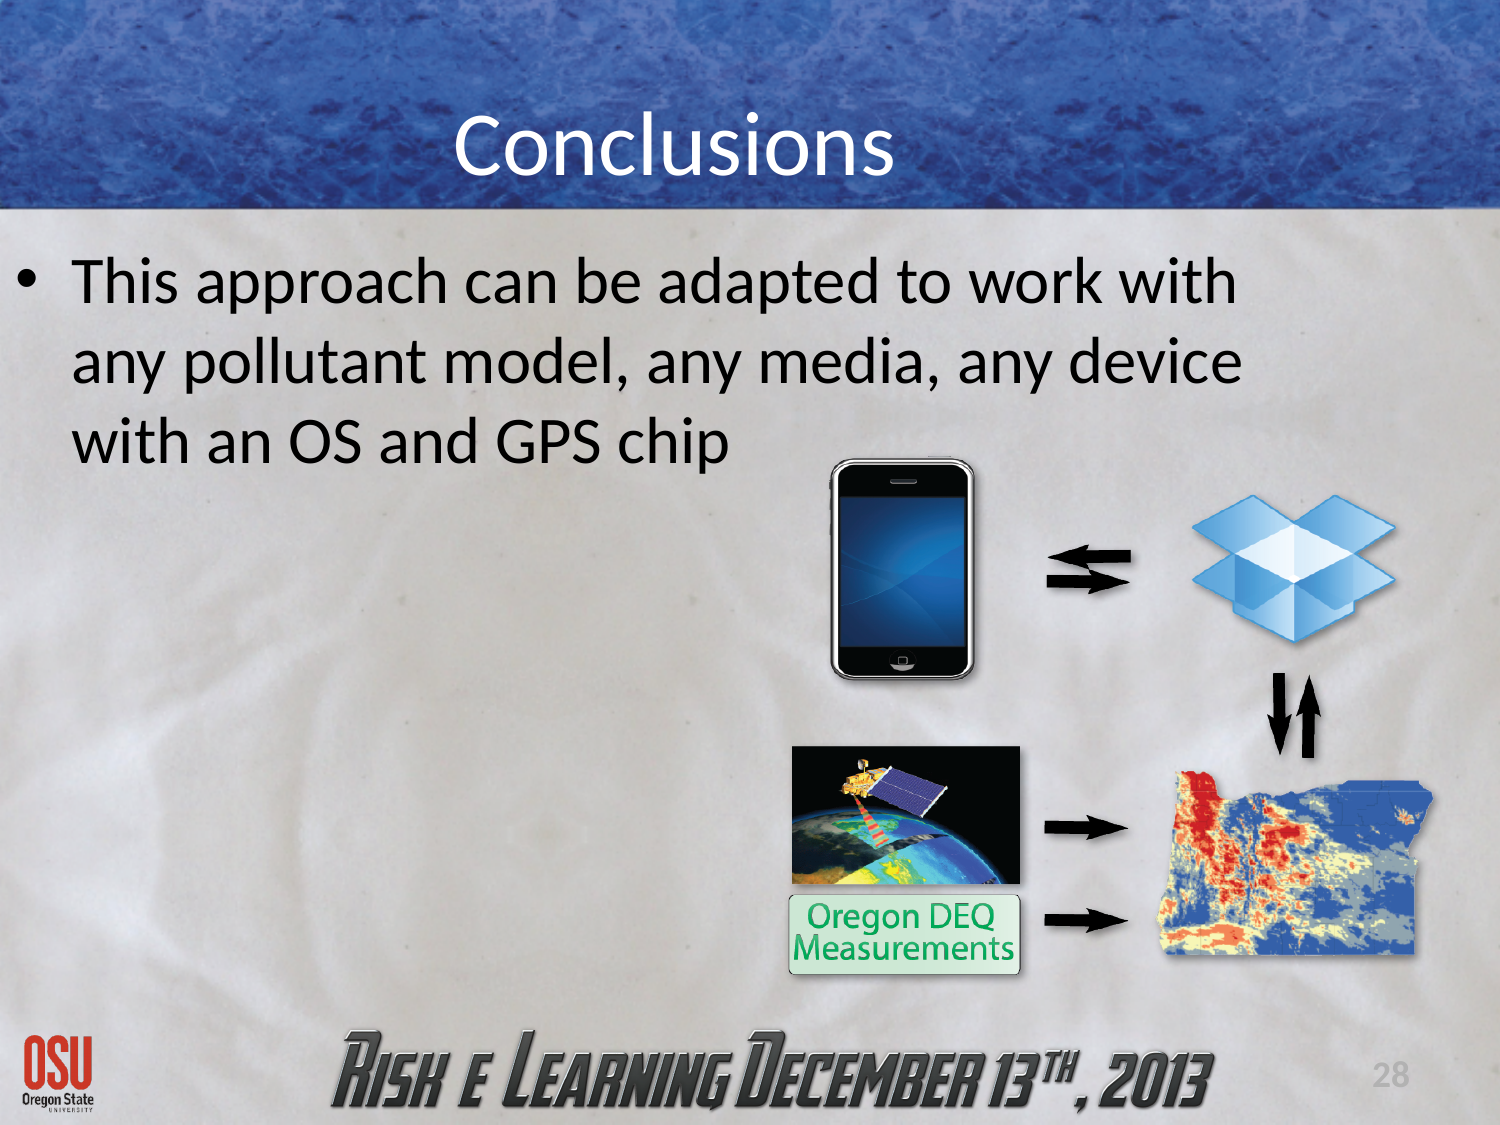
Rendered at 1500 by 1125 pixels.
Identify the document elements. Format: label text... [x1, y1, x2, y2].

list This approach can be adapted to work with any pollutant model, any media, any device with an OS and GPS chip [0, 229, 1350, 973]
picture [0, 0, 1500, 1125]
slide_number 28 [1074, 1042, 1425, 1103]
title Conclusions [0, 45, 1350, 229]
